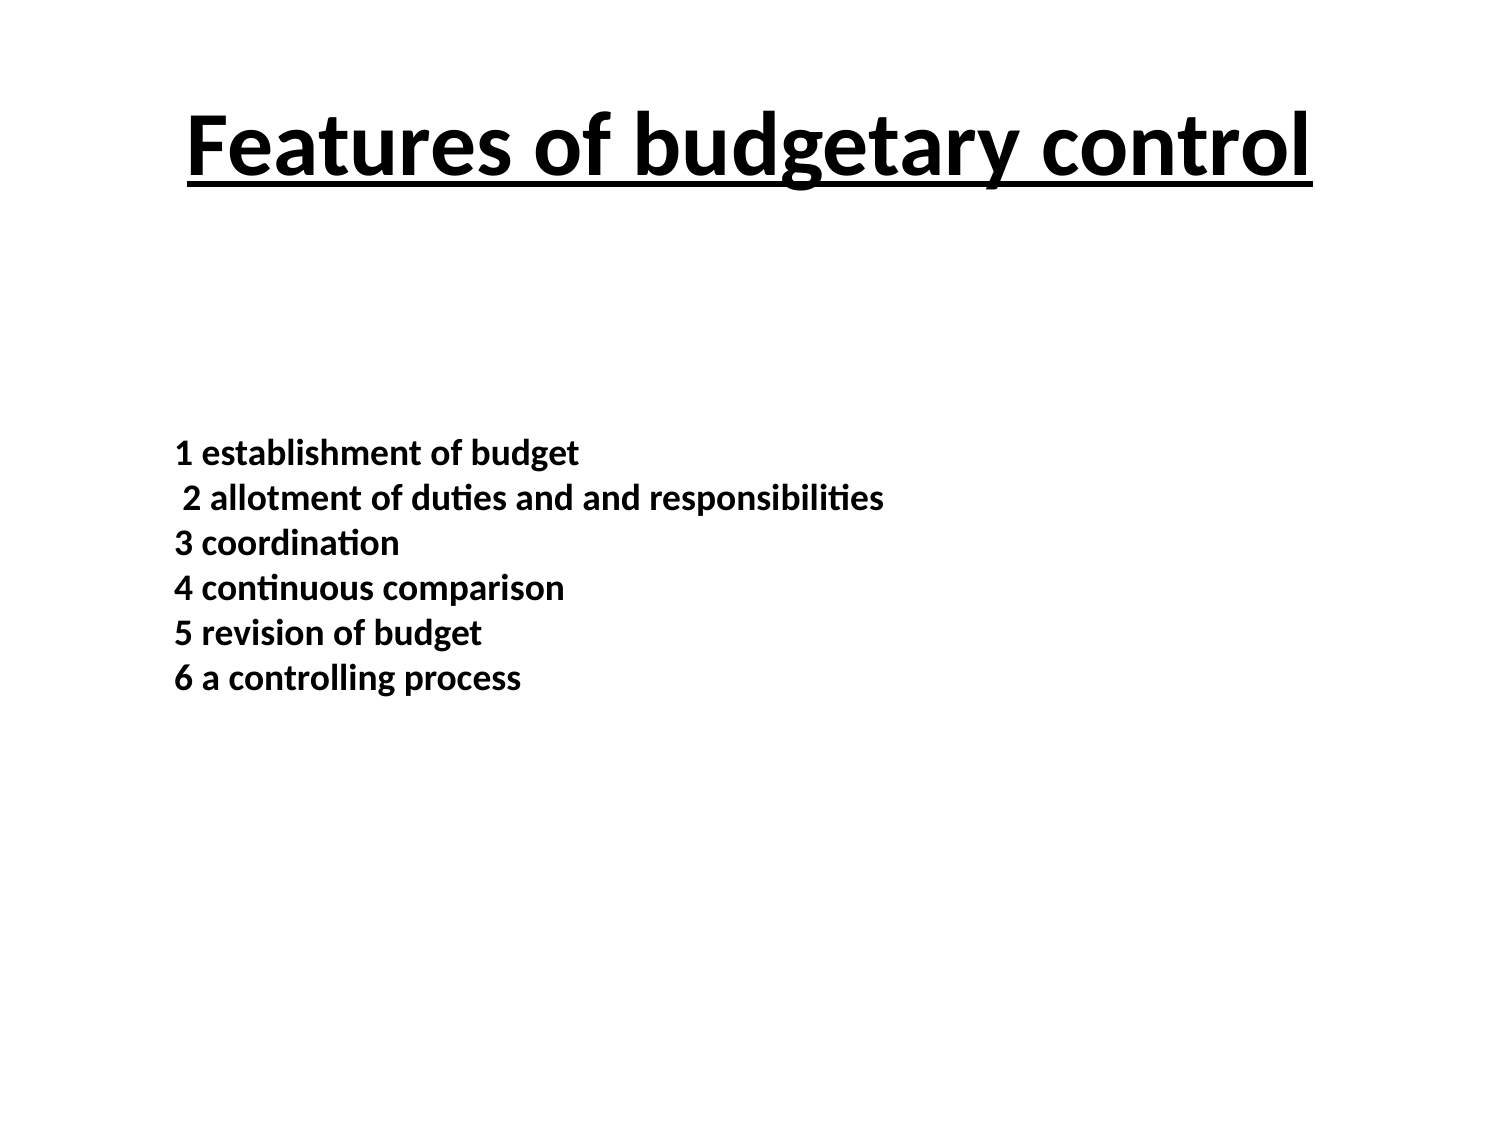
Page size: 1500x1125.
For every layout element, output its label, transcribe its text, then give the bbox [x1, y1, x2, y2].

title Features of budgetary control [75, 45, 1425, 233]
text_box 1 establishment of budget 2 allotment of duties and and responsibilities 3 coordination 4 continuous comparison 5 revision of budget 6 a controlling process [159, 420, 1341, 706]
